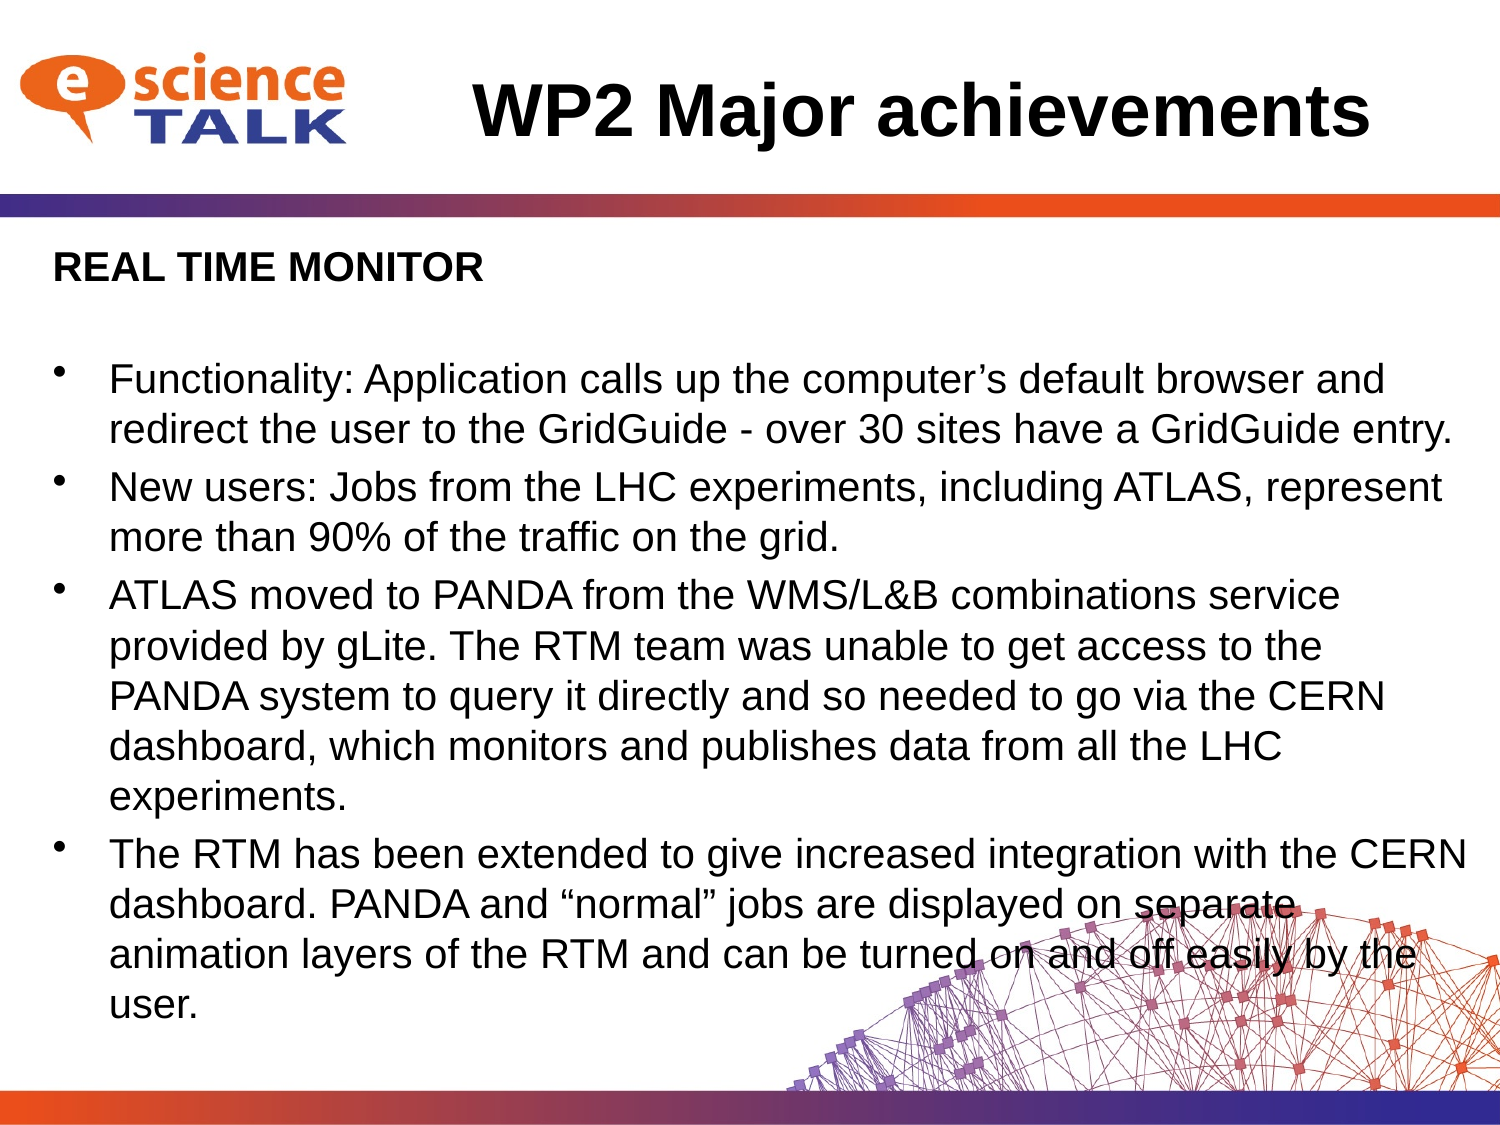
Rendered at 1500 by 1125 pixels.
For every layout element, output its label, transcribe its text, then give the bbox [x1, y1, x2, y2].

title WP2 Major achievements [97, 12, 1448, 200]
picture [0, 0, 1500, 1125]
list REAL TIME MONITOR Functionality: Application calls up the computer’s default browser and redirect the user to the GridGuide - over 30 sites have a GridGuide entry. New users: Jobs from the LHC experiments, including ATLAS, represent more than 90% of the traffic on the grid. ATLAS moved to PANDA from the WMS/L&B combinations service provided by gLite. The RTM team was unable to get access to the PANDA system to query it directly and so needed to go via the CERN dashboard, which monitors and publishes data from all the LHC experiments. The RTM has been extended to give increased integration with the CERN dashboard. PANDA and “normal” jobs are displayed on separate animation layers of the RTM and can be turned on and off easily by the user. [37, 237, 1488, 980]
